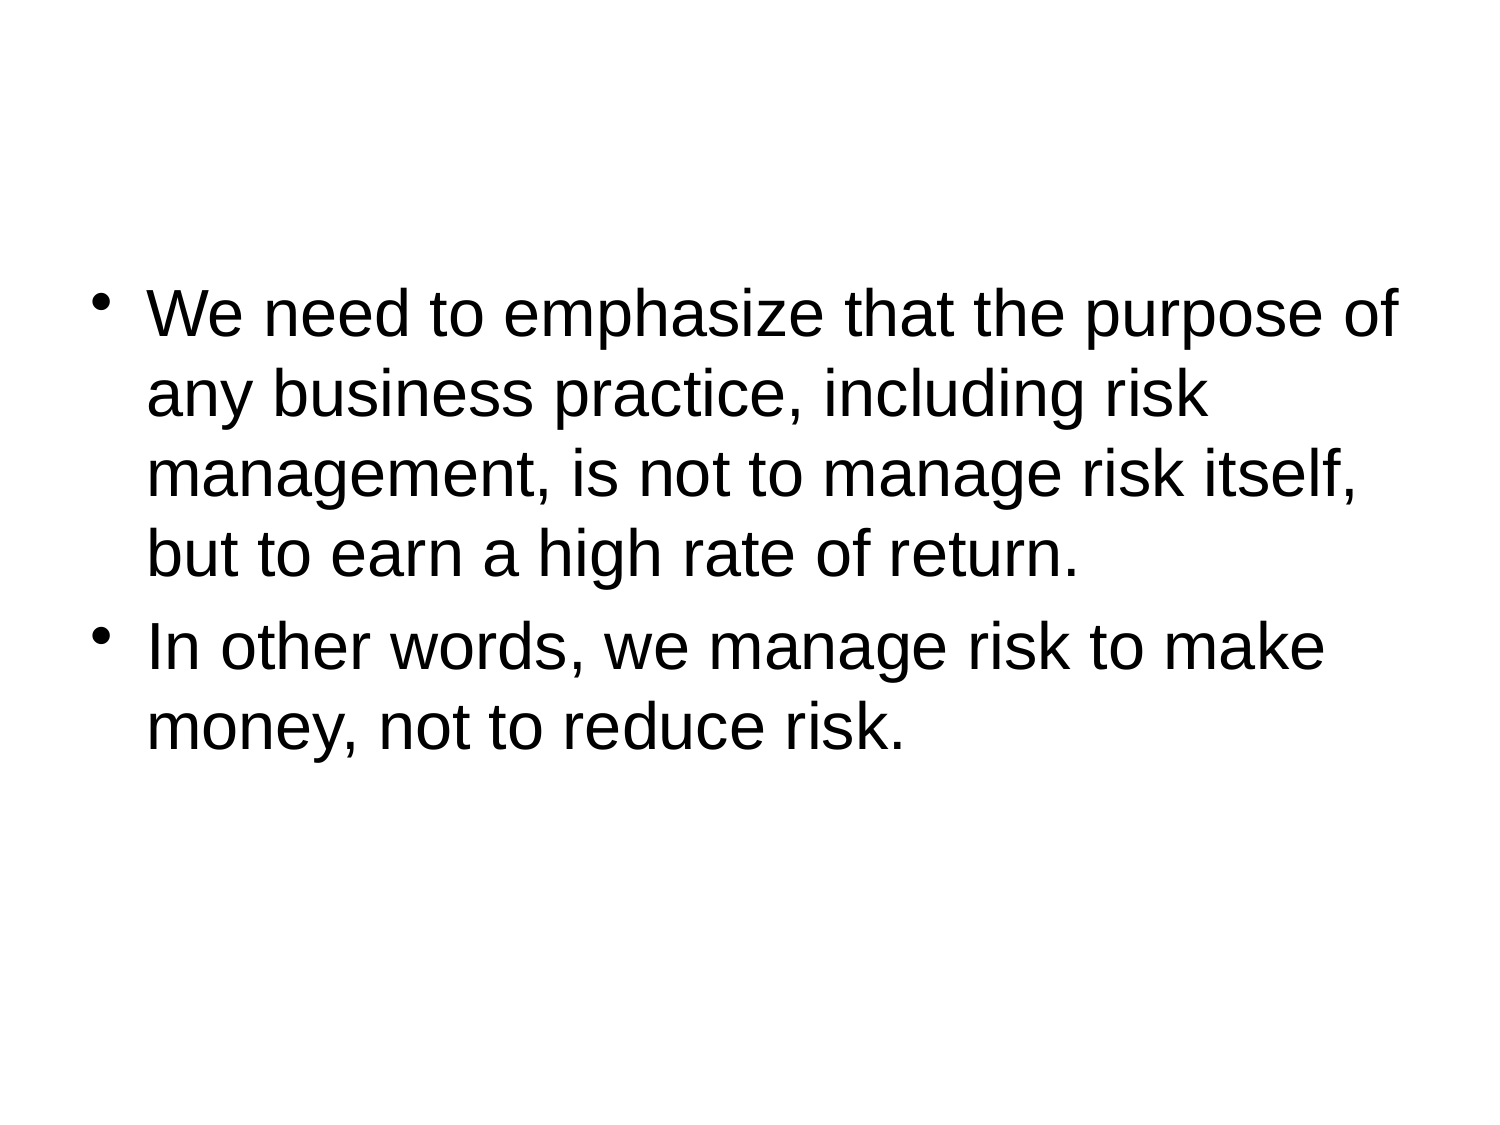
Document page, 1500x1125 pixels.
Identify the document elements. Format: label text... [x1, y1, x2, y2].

list We need to emphasize that the purpose of any business practice, including risk management, is not to manage risk itself, but to earn a high rate of return. In other words, we manage risk to make money, not to reduce risk. [75, 262, 1425, 1005]
